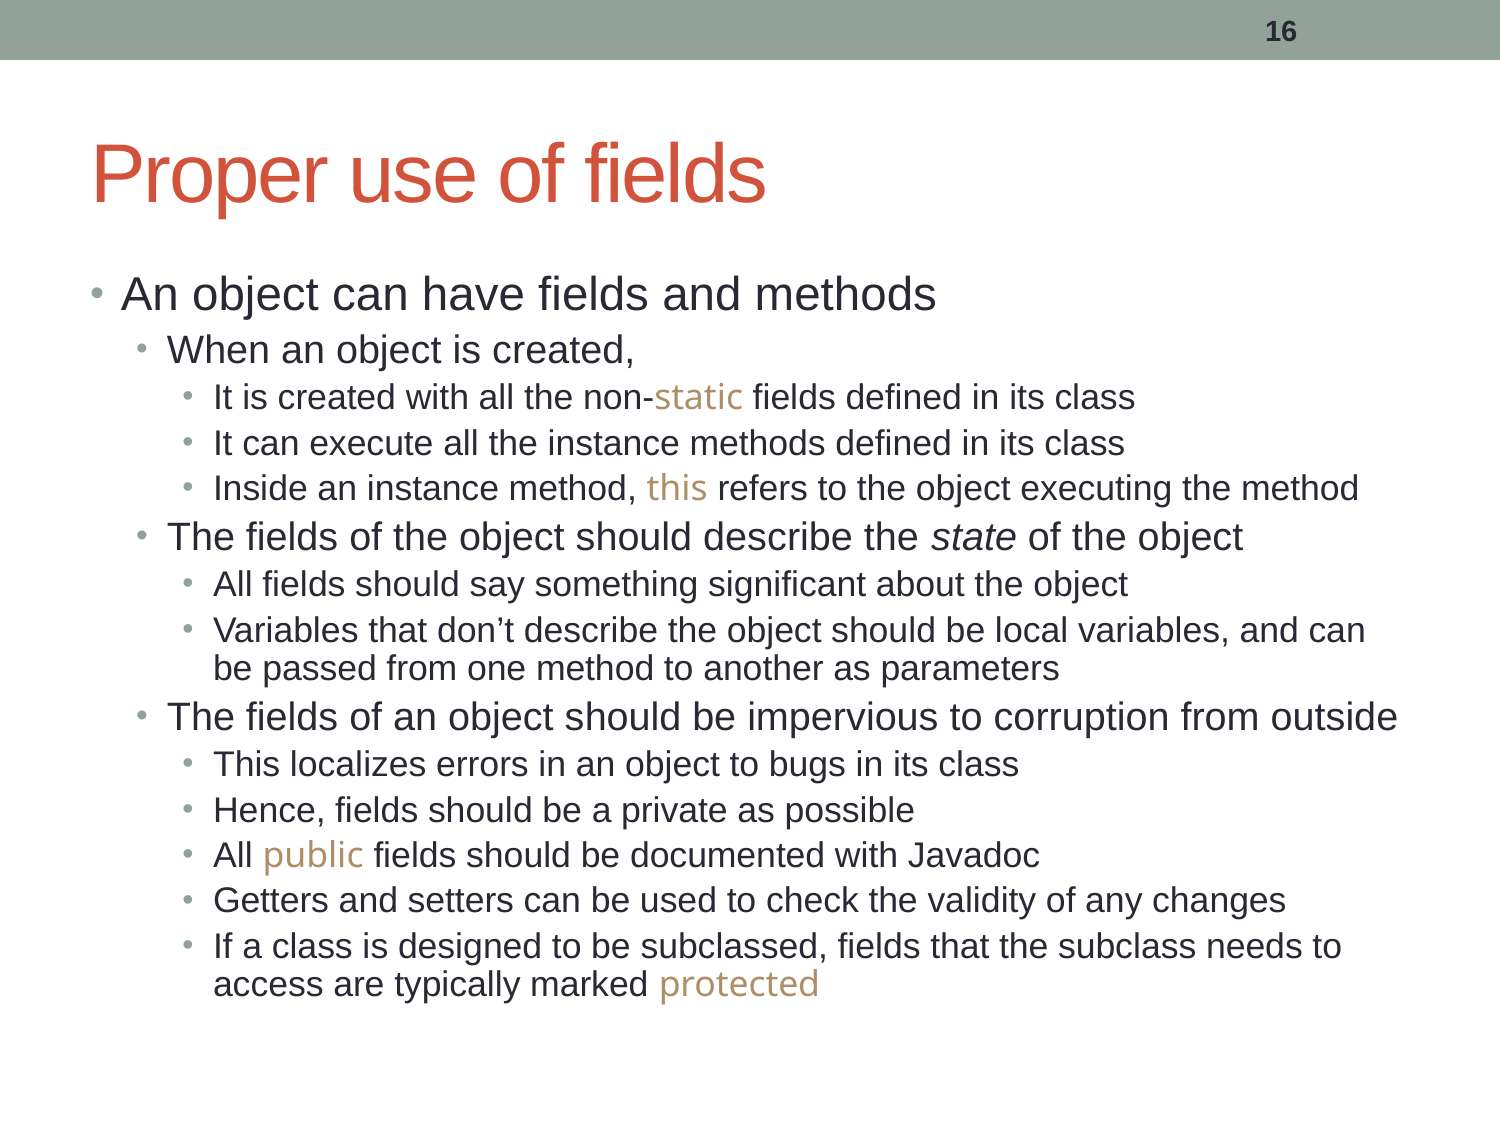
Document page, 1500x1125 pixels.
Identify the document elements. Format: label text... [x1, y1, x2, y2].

list An object can have fields and methods When an object is created, It is created with all the non-static fields defined in its class It can execute all the instance methods defined in its class Inside an instance method, this refers to the object executing the method The fields of the object should describe the state of the object All fields should say something significant about the object Variables that don’t describe the object should be local variables, and can be passed from one method to another as parameters The fields of an object should be impervious to corruption from outside This localizes errors in an object to bugs in its class Hence, fields should be a private as possible All public fields should be documented with Javadoc Getters and setters can be used to check the validity of any changes If a class is designed to be subclassed, fields that the subclass needs to access are typically marked protected [75, 262, 1425, 1063]
slide_number 16 [1250, 3, 1425, 57]
title Proper use of fields [75, 87, 1425, 250]
